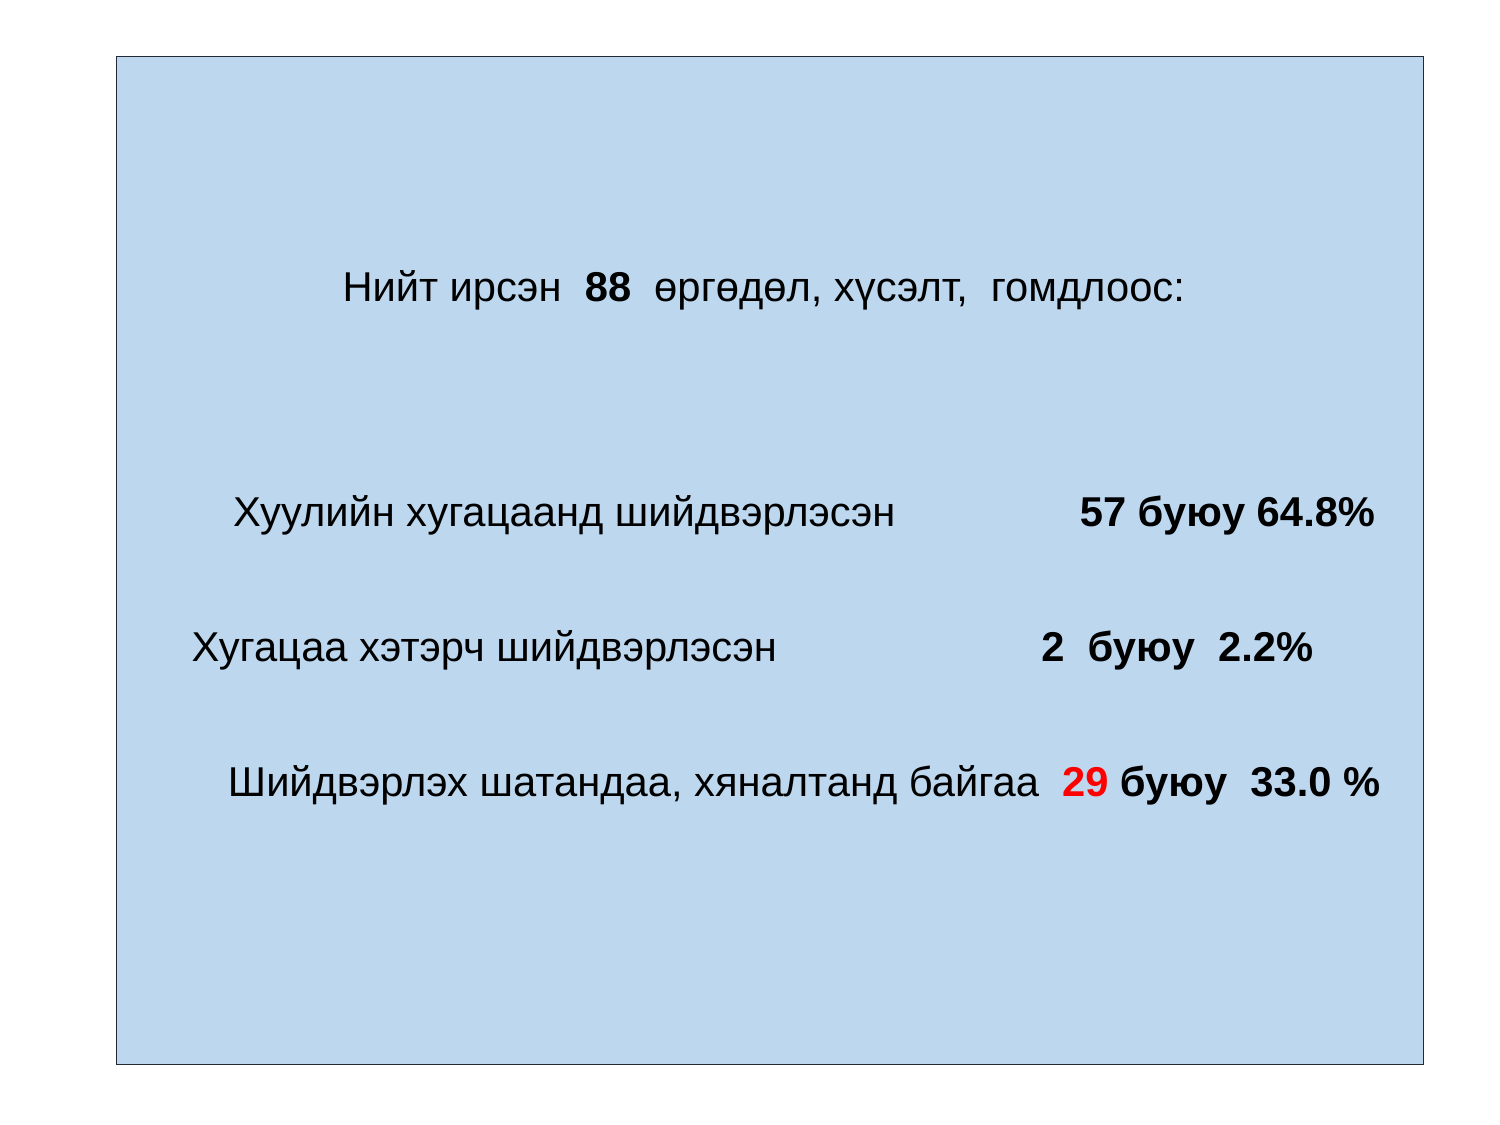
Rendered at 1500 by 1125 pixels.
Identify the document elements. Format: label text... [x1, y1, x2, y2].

title Нийт ирсэн 88 өргөдөл, хүсэлт, гомдлоос: Хуулийн хугацаанд шийдвэрлэсэн 57 буюу 64.8% Хугацаа хэтэрч шийдвэрлэсэн 2 буюу 2.2% Шийдвэрлэх шатандаа, хяналтанд байгаа 29 буюу 33.0 % [116, 56, 1424, 1065]
